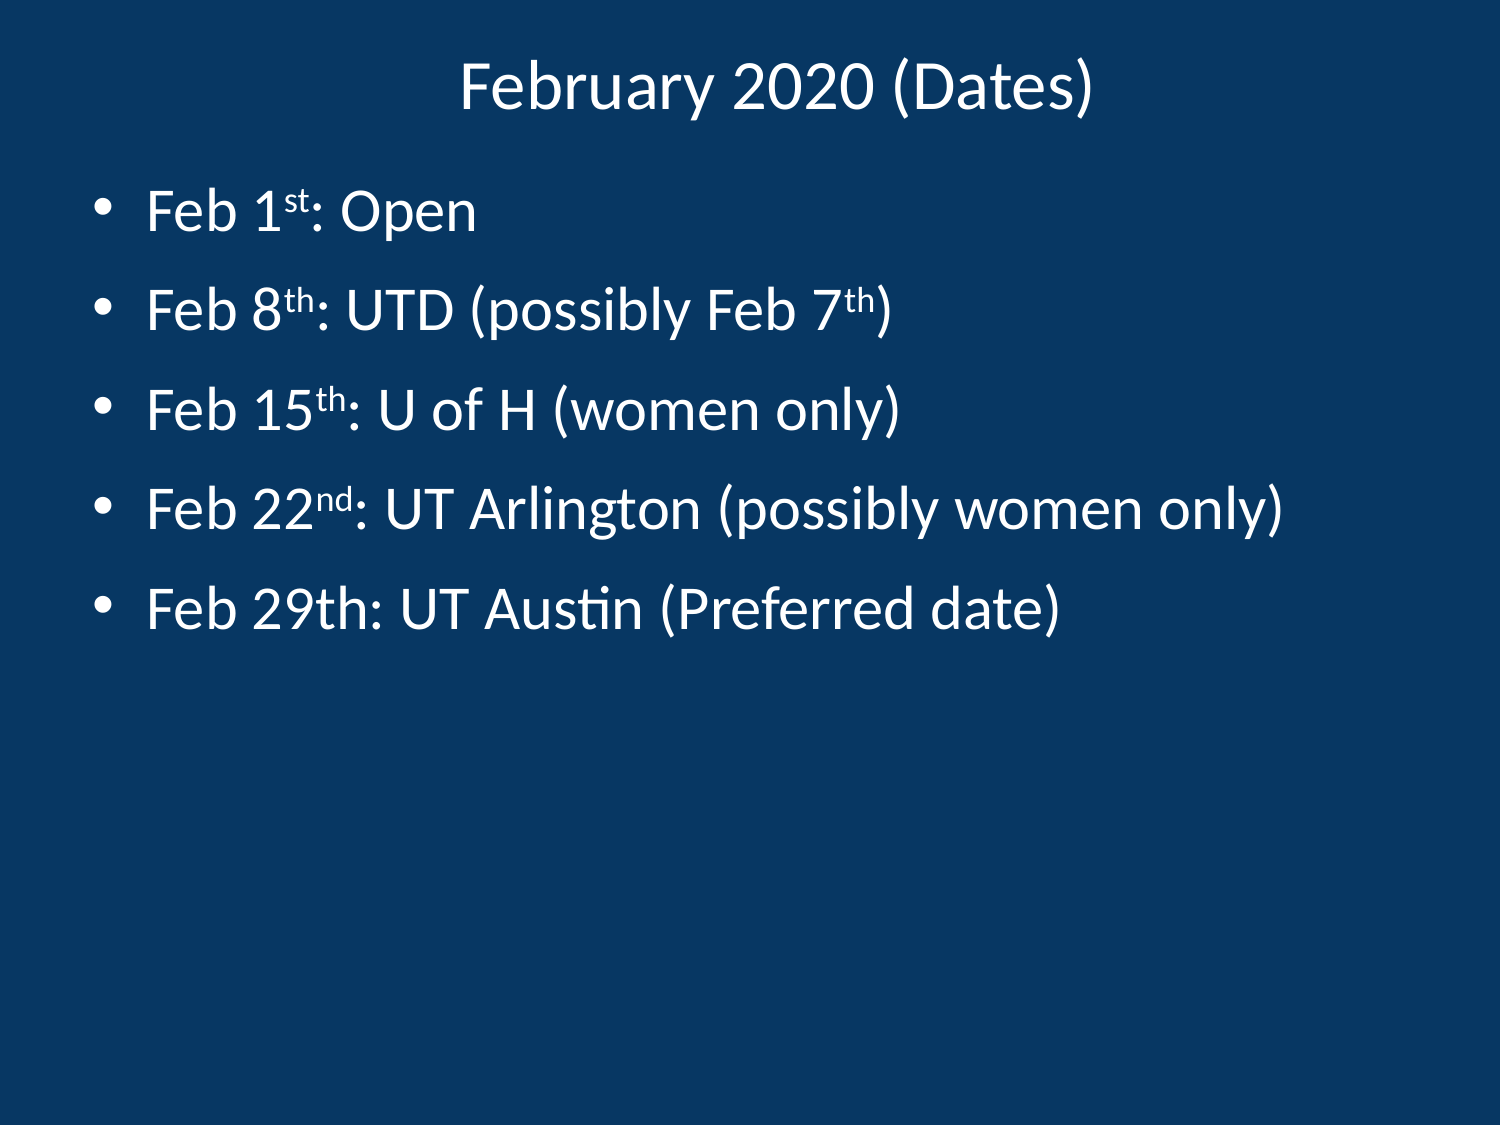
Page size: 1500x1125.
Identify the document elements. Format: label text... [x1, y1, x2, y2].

title February 2020 (Dates) [75, 0, 1425, 149]
list Feb 1st: Open Feb 8th: UTD (possibly Feb 7th) Feb 15th: U of H (women only) Feb 22nd: UT Arlington (possibly women only) Feb 29th: UT Austin (Preferred date) [75, 149, 1425, 1100]
